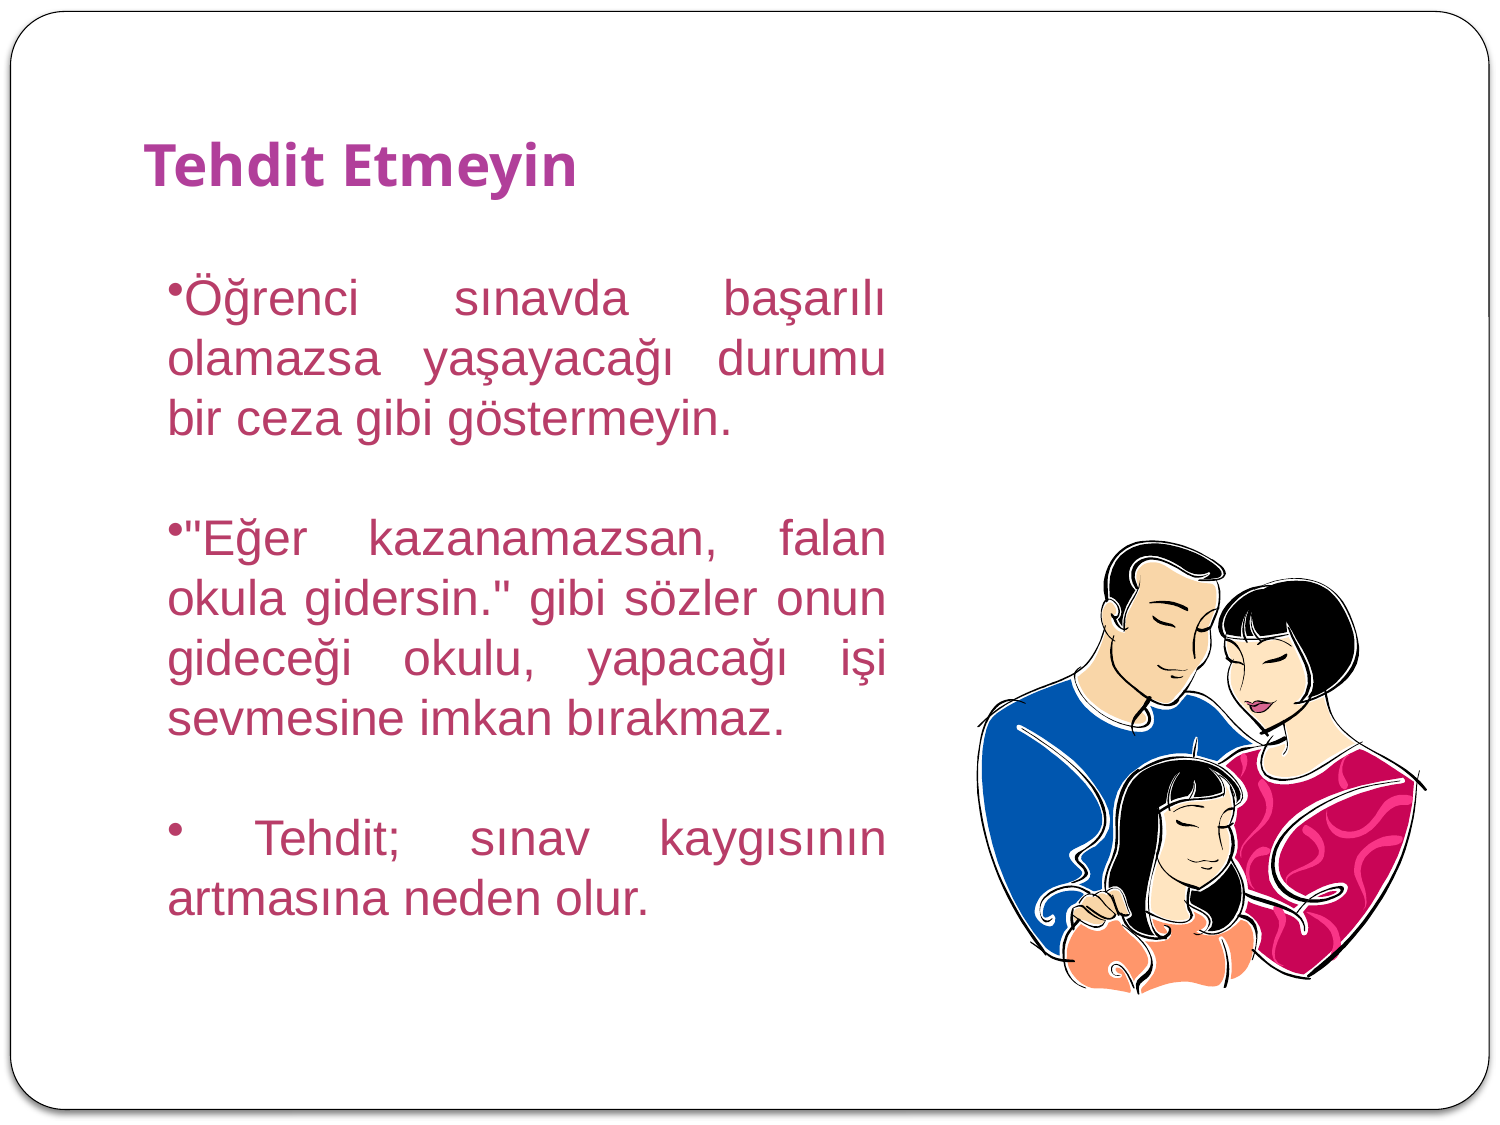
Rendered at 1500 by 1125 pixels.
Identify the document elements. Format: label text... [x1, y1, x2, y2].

picture [972, 538, 1428, 996]
text_box Öğrenci sınavda başarılı olamazsa yaşayacağı durumu bir ceza gibi göstermeyin. "Eğer kazanamazsan, falan okula gidersin." gibi sözler onun gideceği okulu, yapacağı işi sevmesine imkan bırakmaz. Tehdit; sınav kaygısının artmasına neden olur. [152, 257, 903, 978]
title Tehdit Etmeyin [128, 58, 1404, 213]
